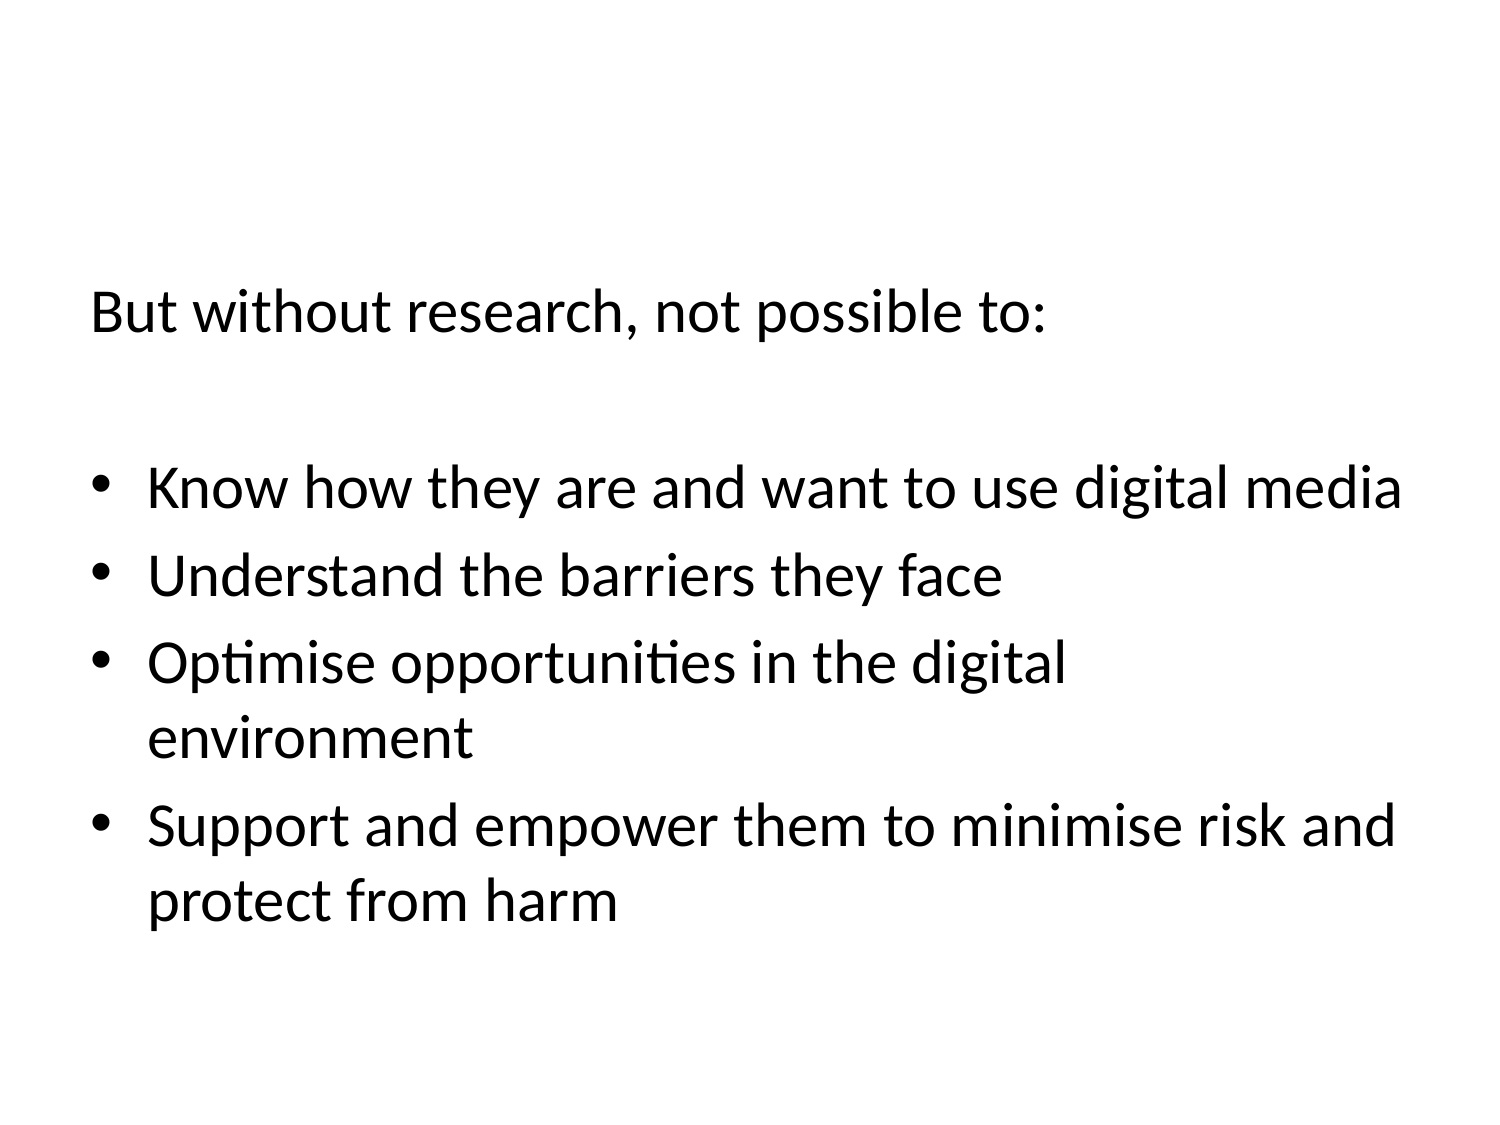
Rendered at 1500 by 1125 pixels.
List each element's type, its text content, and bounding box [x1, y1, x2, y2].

list But without research, not possible to: Know how they are and want to use digital media Understand the barriers they face Optimise opportunities in the digital environment Support and empower them to minimise risk and protect from harm [75, 262, 1425, 1005]
